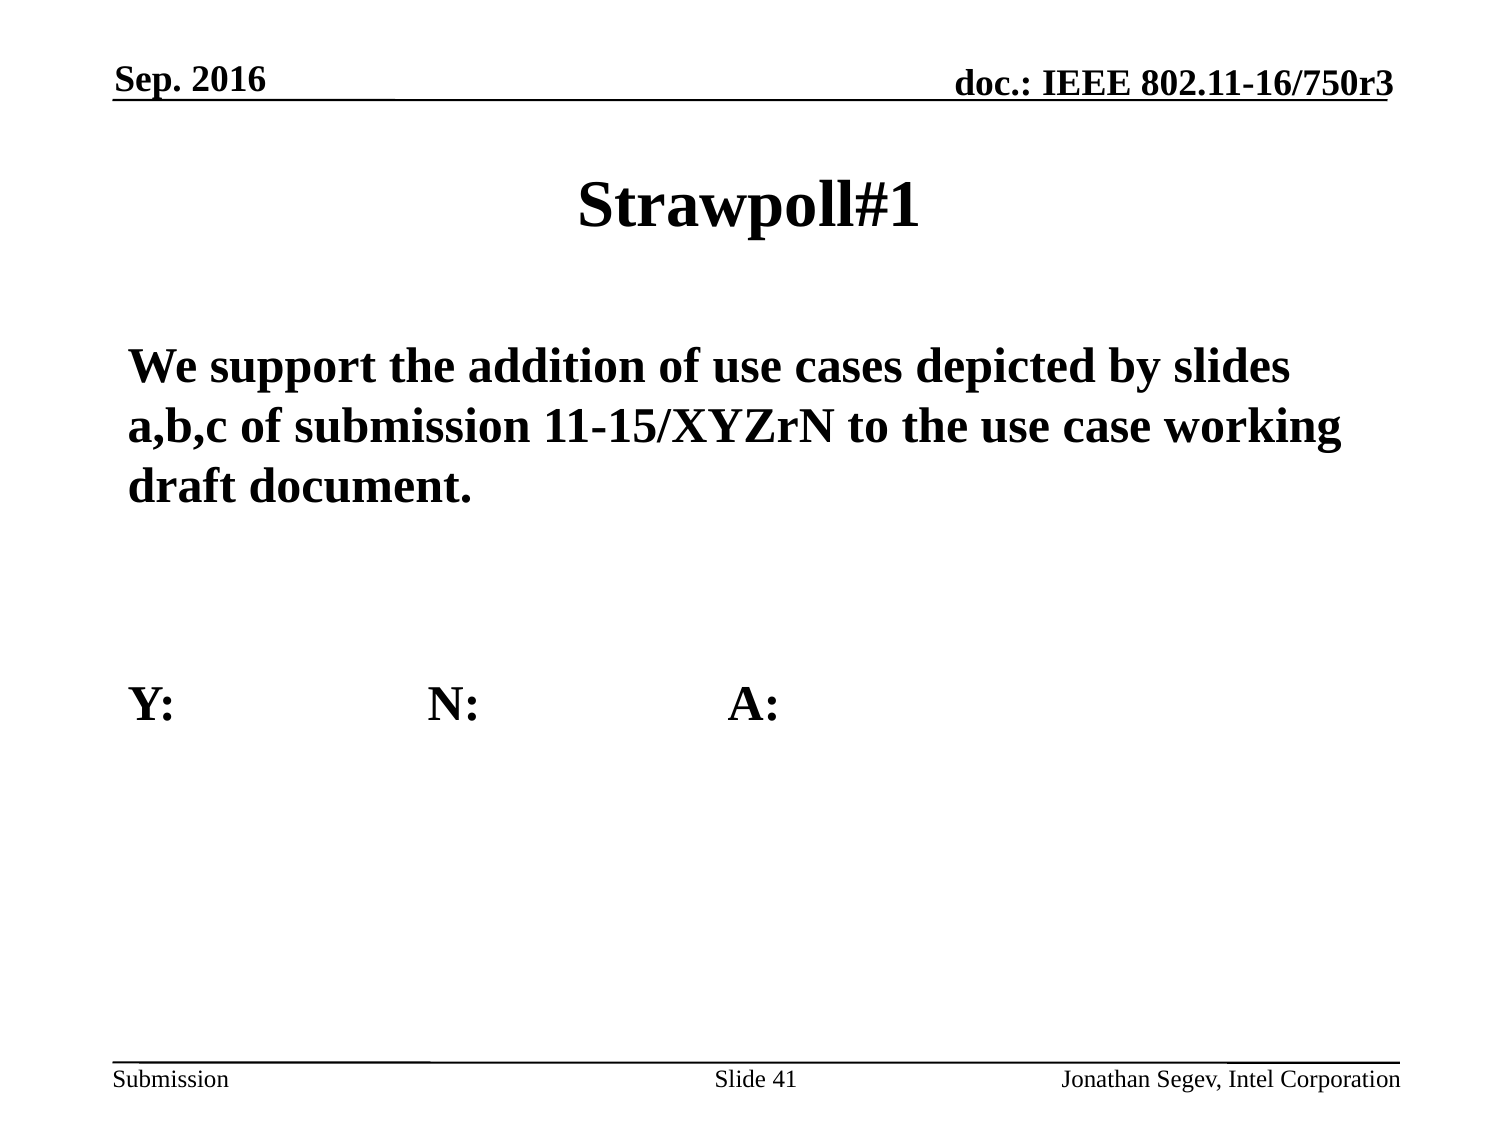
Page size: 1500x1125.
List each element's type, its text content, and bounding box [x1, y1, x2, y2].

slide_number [114, 54, 423, 100]
slide_number Slide 41 [712, 1061, 800, 1123]
title Strawpoll#1 [112, 112, 1388, 288]
footer Jonathan Segev, Intel Corporation [878, 1061, 1402, 1093]
list We support the addition of use cases depicted by slides a,b,c of submission 11-15/XYZrN to the use case working draft document. Y: N: A: [112, 324, 1388, 1000]
